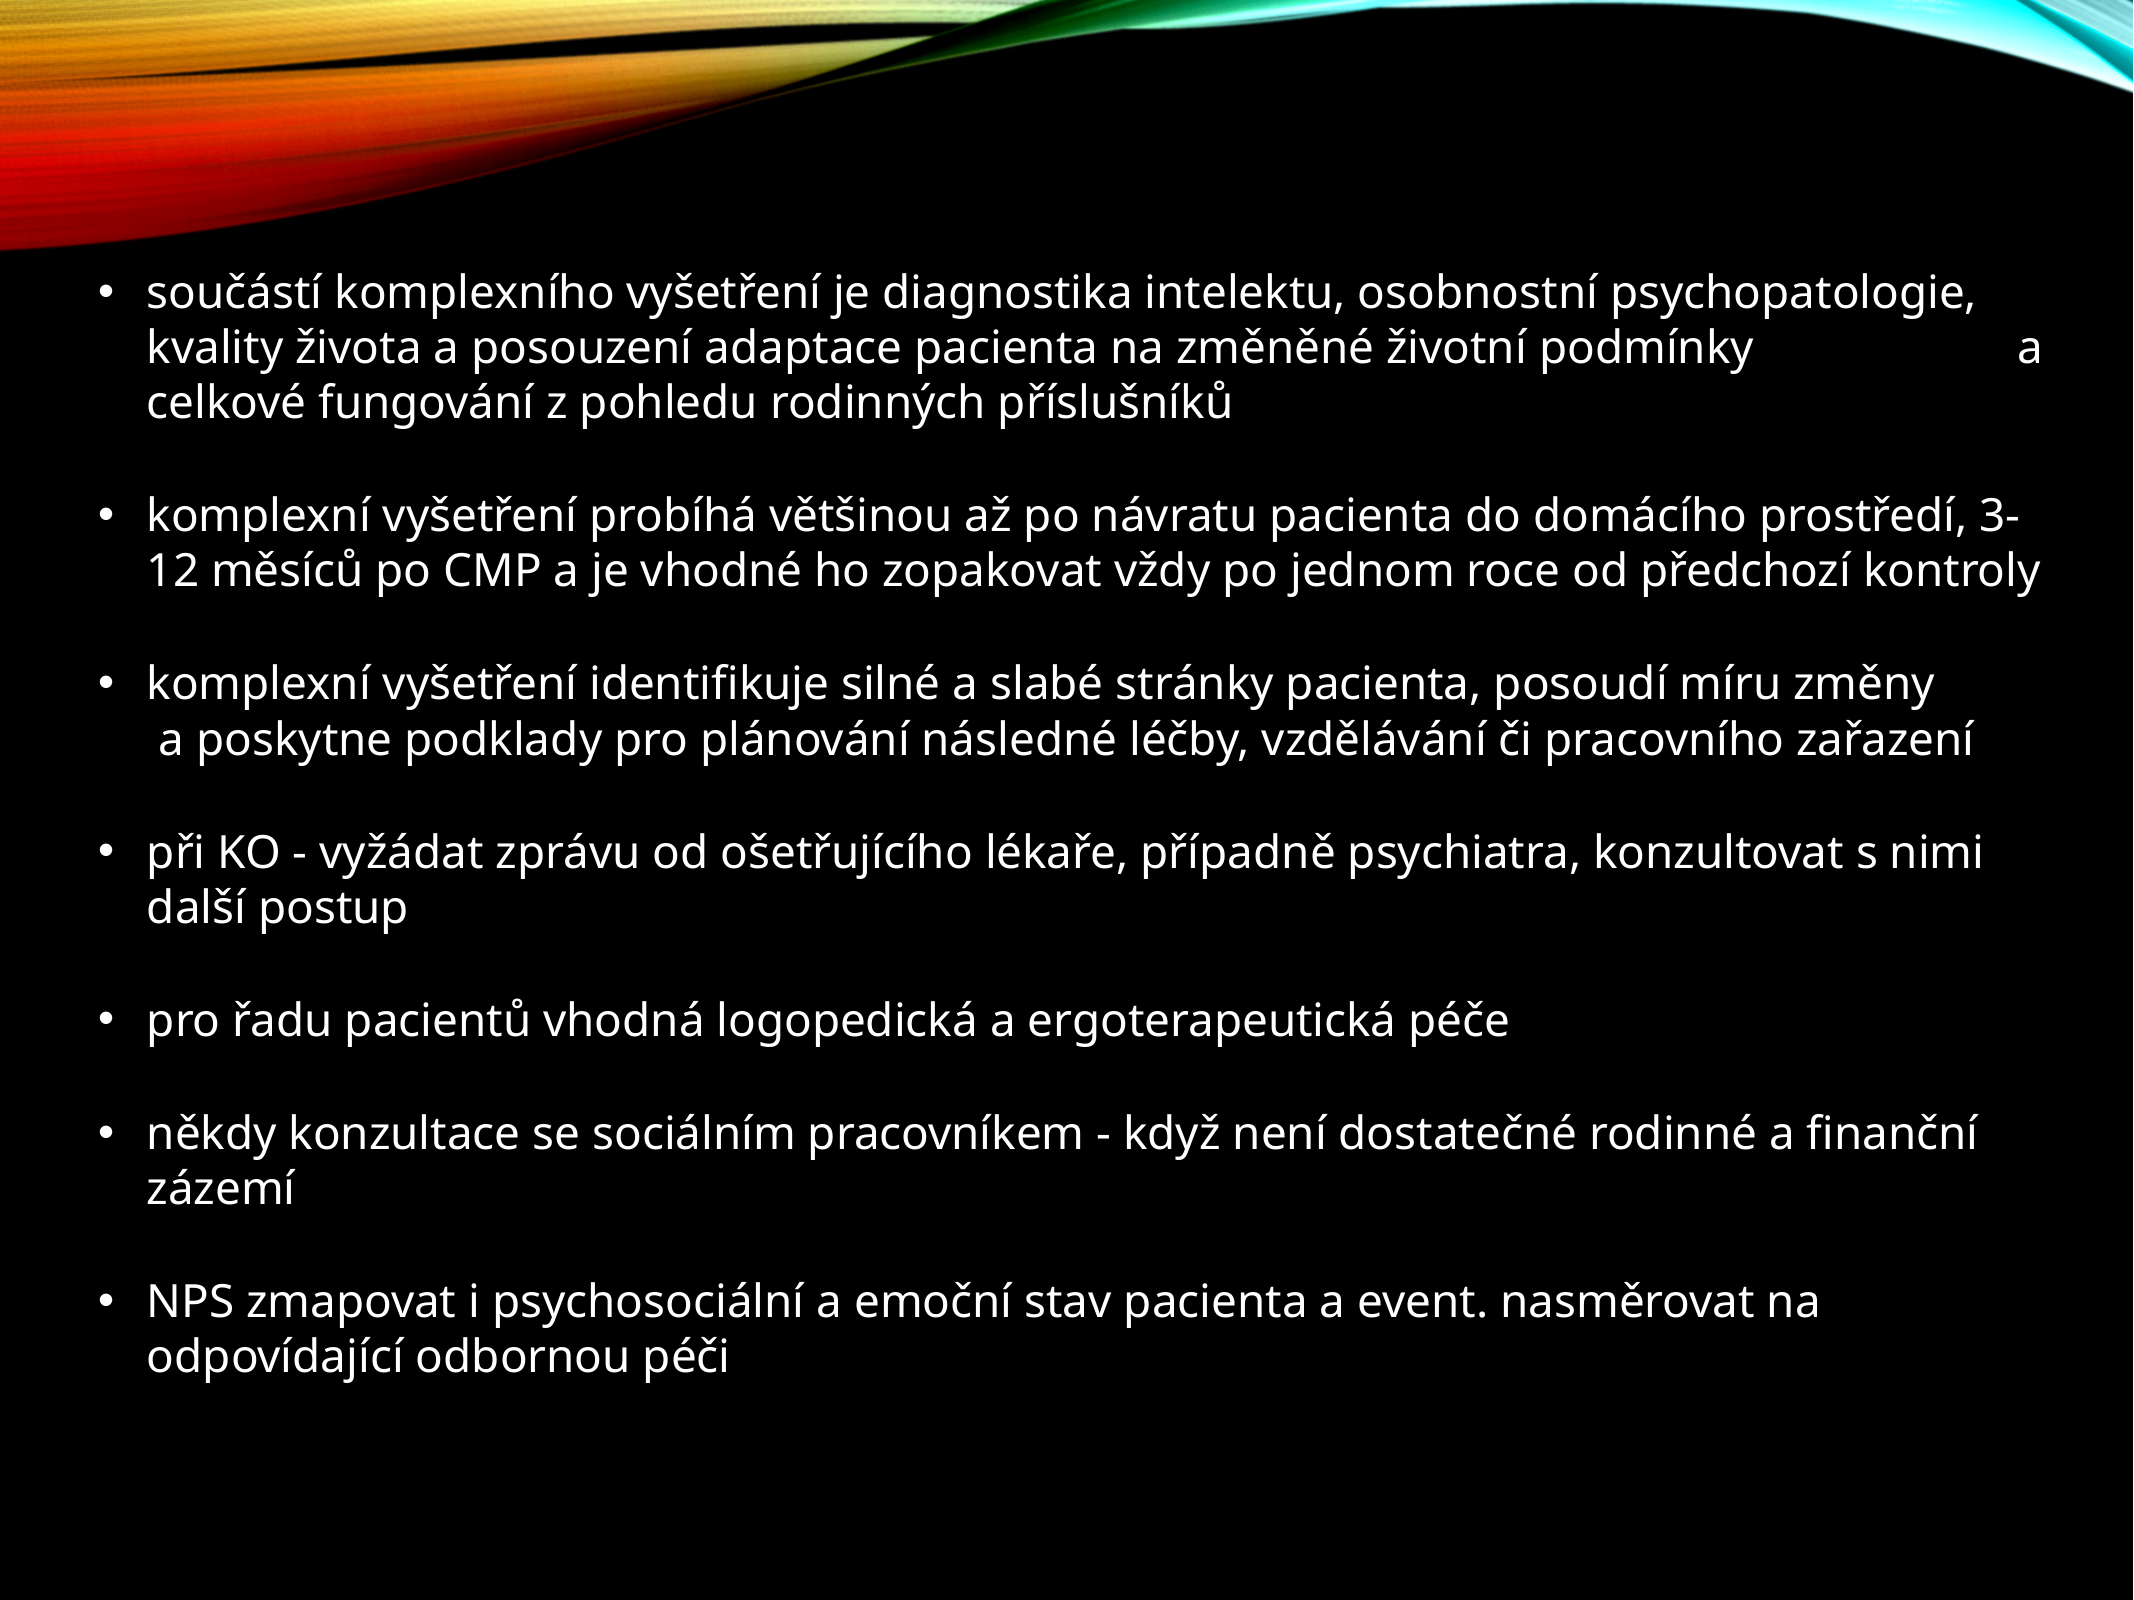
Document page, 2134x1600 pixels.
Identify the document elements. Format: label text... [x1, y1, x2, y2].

list součástí komplexního vyšetření je diagnostika intelektu, osobnostní psychopatologie, kvality života a posouzení adaptace pacienta na změněné životní podmínky a celkové fungování z pohledu rodinných příslušníků komplexní vyšetření probíhá většinou až po návratu pacienta do domácího prostředí, 3-12 měsíců po CMP a je vhodné ho zopakovat vždy po jednom roce od předchozí kontroly komplexní vyšetření identifikuje silné a slabé stránky pacienta, posoudí míru změny a poskytne podklady pro plánování následné léčby, vzdělávání či pracovního zařazení při KO - vyžádat zprávu od ošetřujícího lékaře, případně psychiatra, konzultovat s nimi další postup pro řadu pacientů vhodná logopedická a ergoterapeutická péče někdy konzultace se sociálním pracovníkem - když není dostatečné rodinné a finanční zázemí NPS zmapovat i psychosociální a emoční stav pacienta a event. nasměrovat na odpovídající odbornou péči [83, 255, 2082, 1525]
picture [0, 0, 2134, 253]
